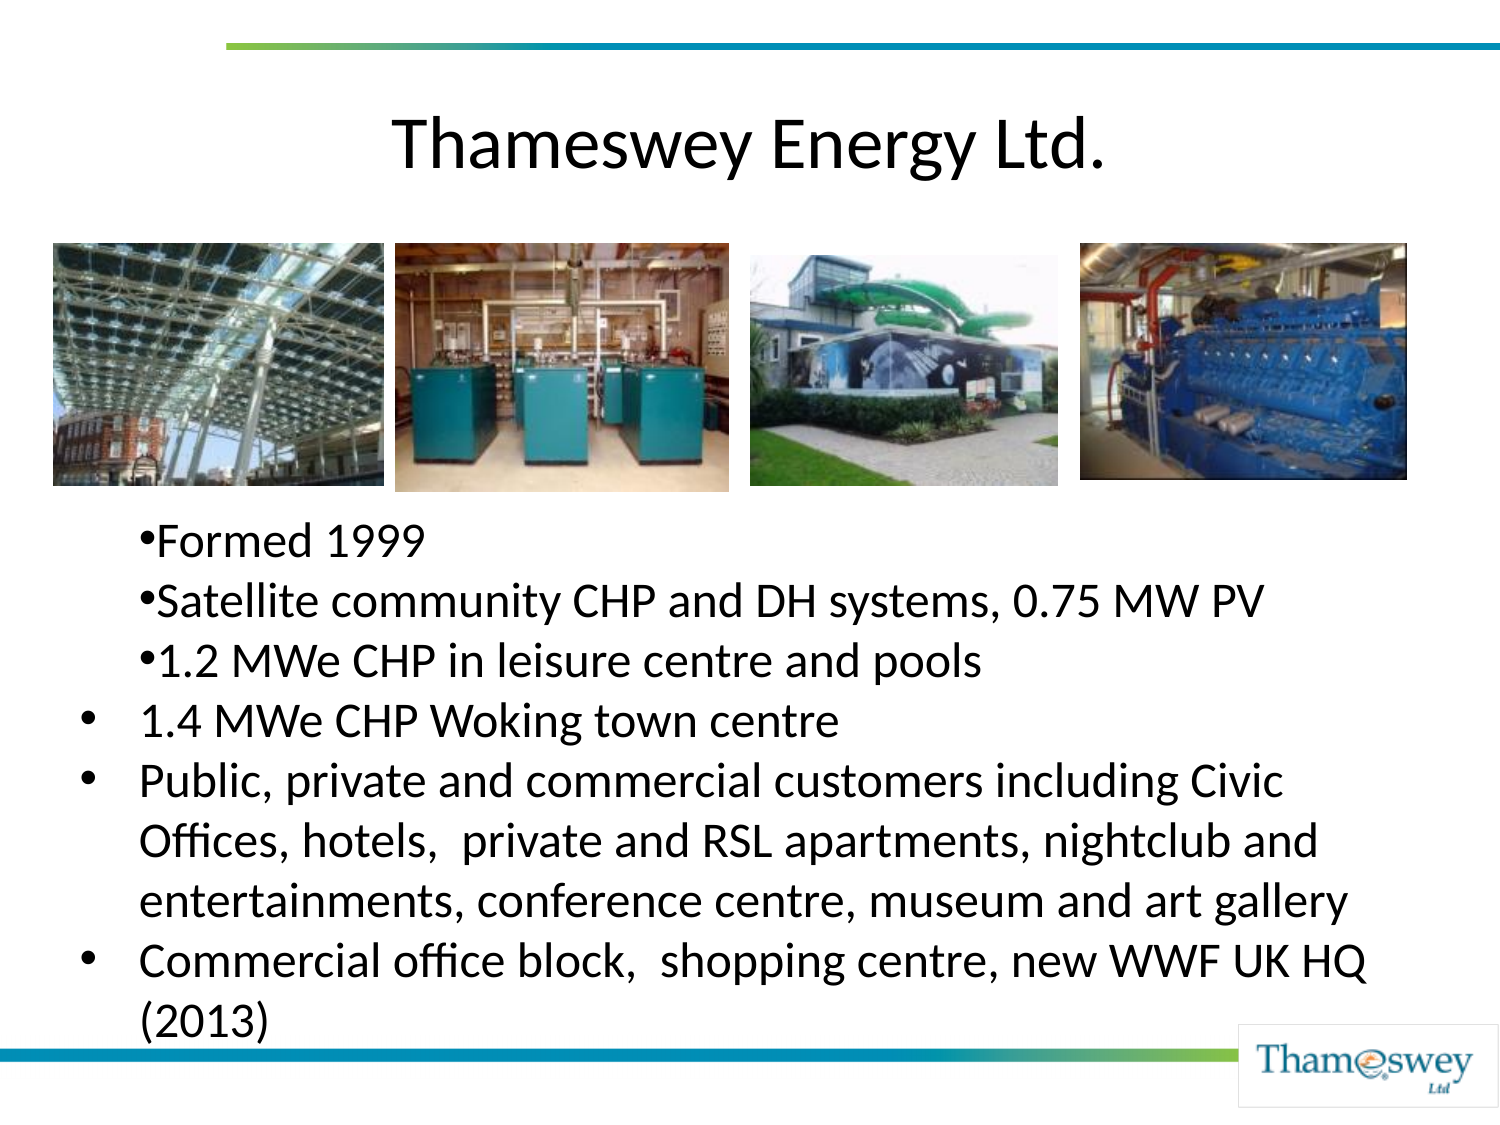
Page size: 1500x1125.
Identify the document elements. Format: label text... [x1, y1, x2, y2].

title Thameswey Energy Ltd. [75, 45, 1425, 233]
text_box Formed 1999 Satellite community CHP and DH systems, 0.75 MW PV 1.2 MWe CHP in leisure centre and pools 1.4 MWe CHP Woking town centre Public, private and commercial customers including Civic Offices, hotels, private and RSL apartments, nightclub and entertainments, conference centre, museum and art gallery Commercial office block, shopping centre, new WWF UK HQ (2013) [64, 500, 1412, 1125]
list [395, 243, 729, 492]
picture [1080, 243, 1407, 480]
picture [52, 243, 385, 487]
picture [749, 255, 1058, 487]
picture [1412, 1023, 1500, 1109]
